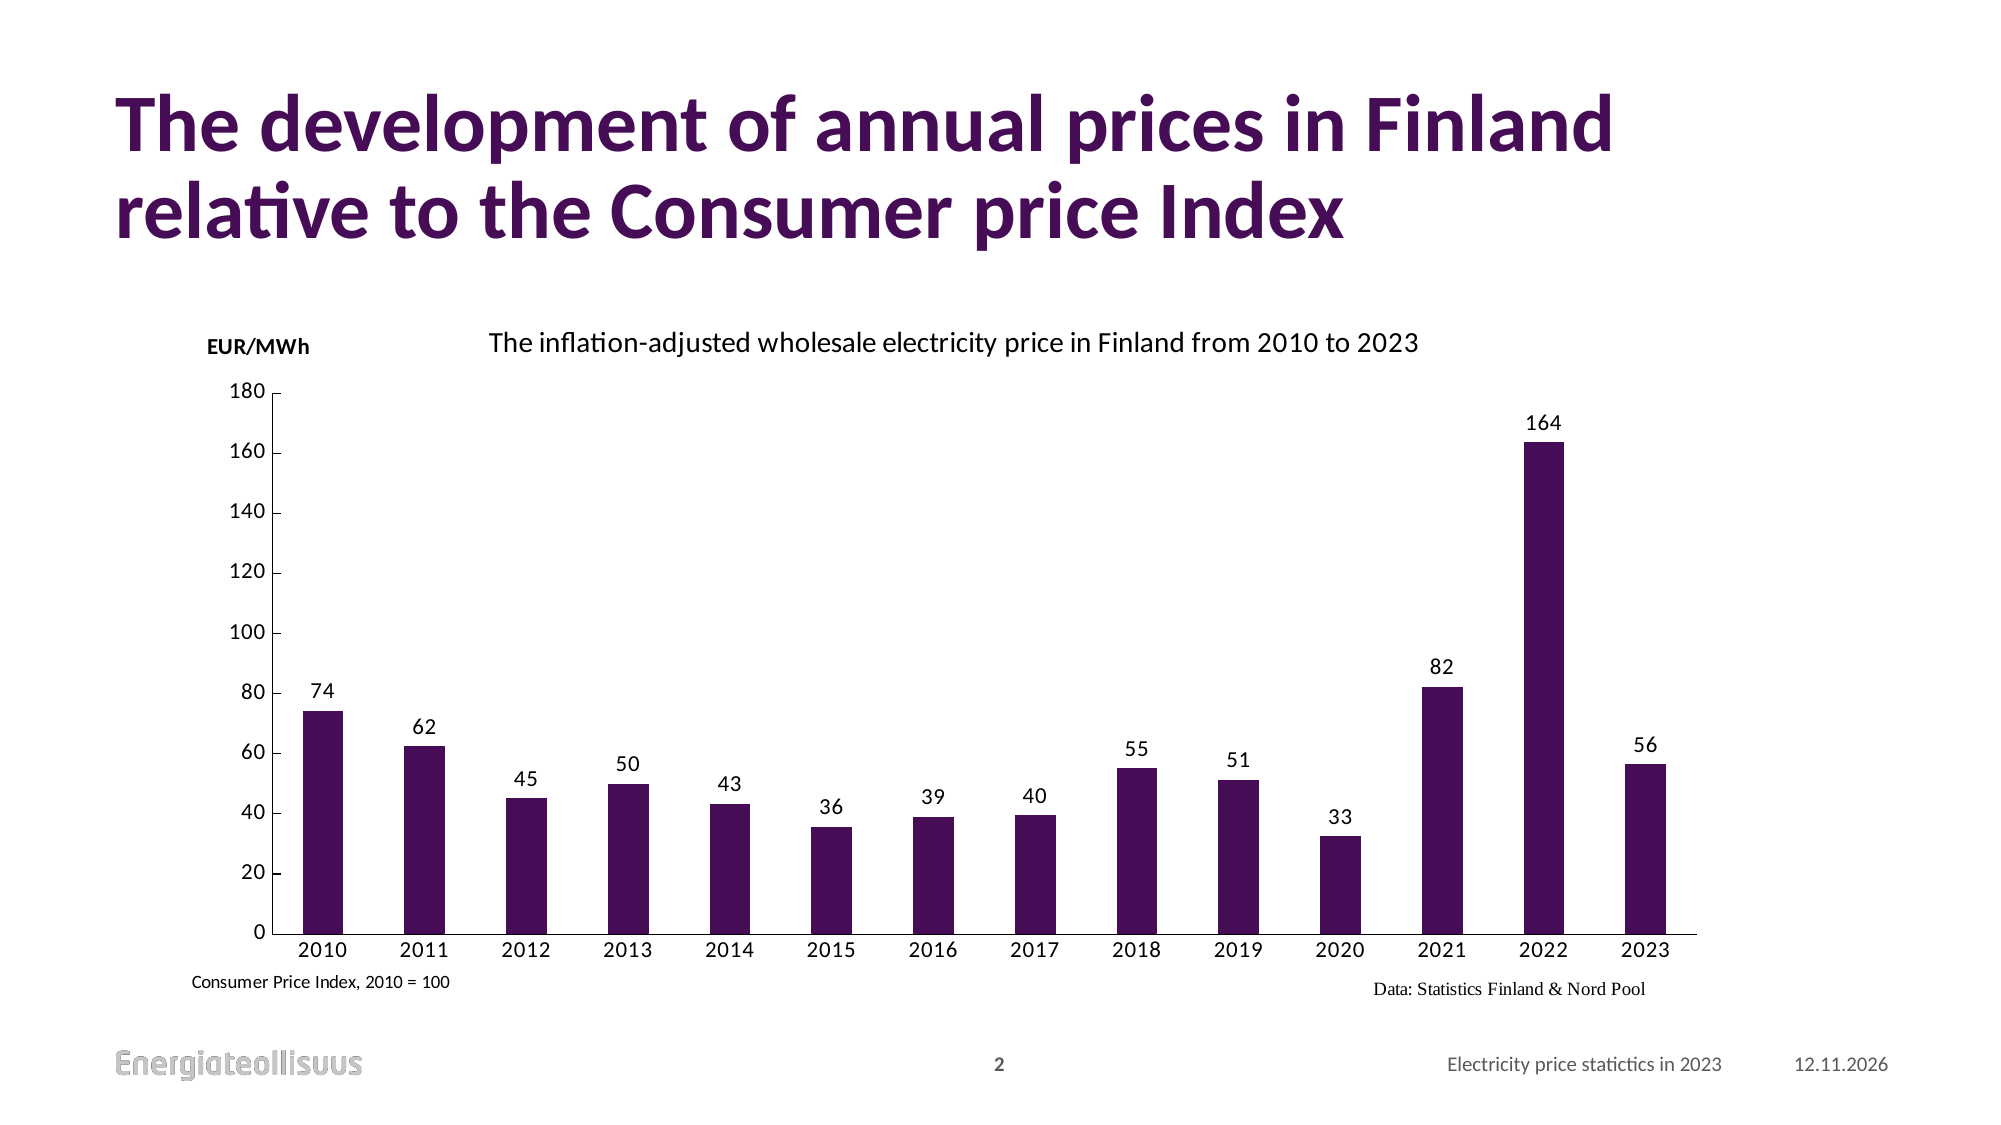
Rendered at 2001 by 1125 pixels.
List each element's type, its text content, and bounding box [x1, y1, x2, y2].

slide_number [1737, 1042, 1904, 1084]
chart [177, 299, 1733, 1014]
picture [116, 1050, 362, 1081]
title The development of annual prices in Finland relative to the Consumer price Index [100, 59, 1656, 278]
footer Electricity price statictics in 2023 [1111, 1042, 1737, 1084]
slide_number 2 [954, 1042, 1045, 1084]
